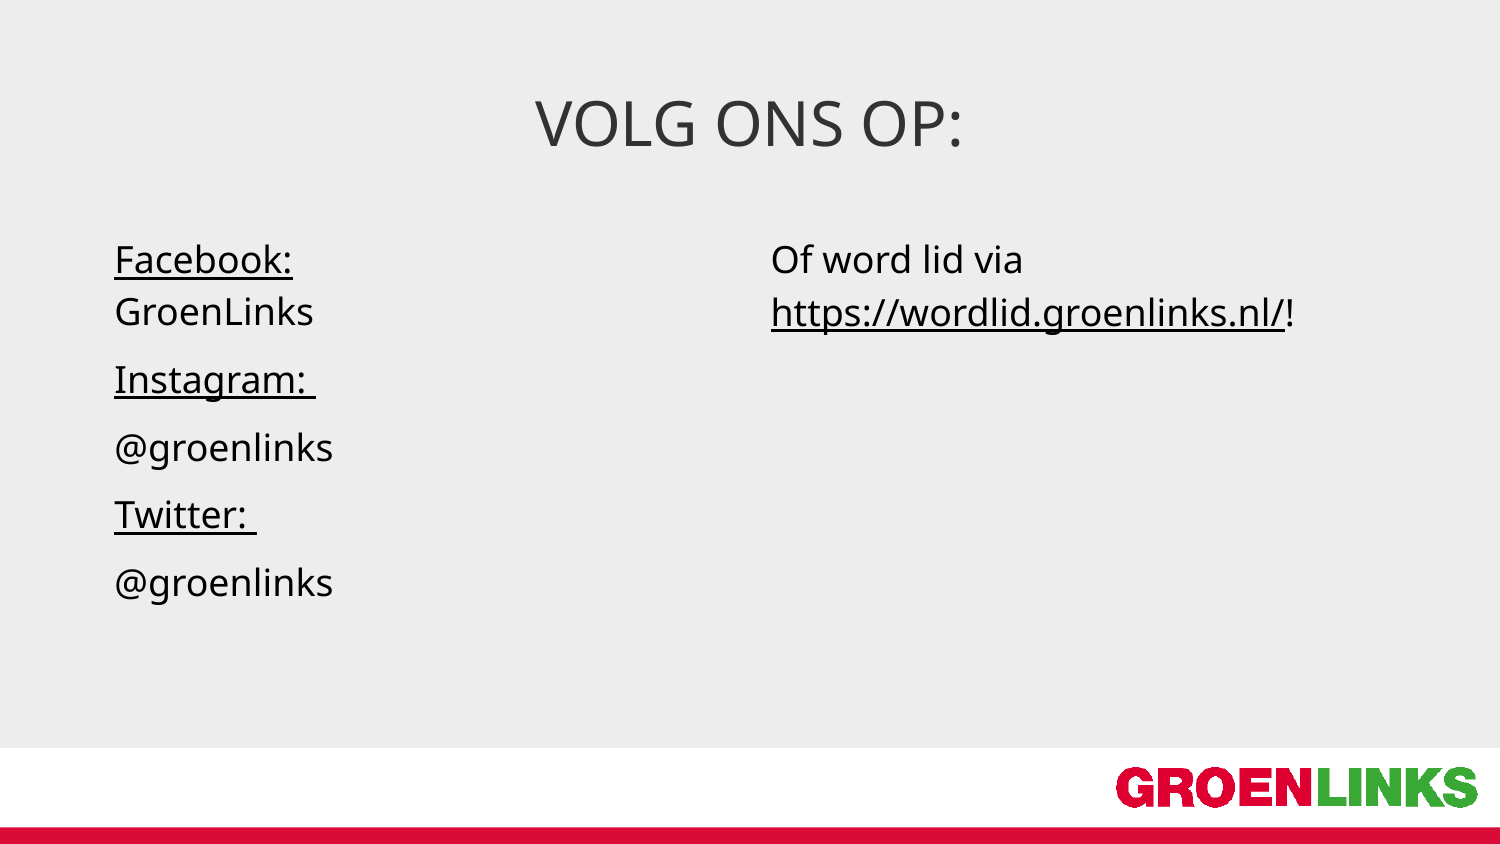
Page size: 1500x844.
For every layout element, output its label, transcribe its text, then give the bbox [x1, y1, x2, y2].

title VOLG ONS OP: [103, 44, 1397, 208]
list Of word lid via https://wordlid.groenlinks.nl/! [759, 224, 1397, 733]
picture [0, 0, 1500, 844]
list Facebook: GroenLinks Instagram: @groenlinks Twitter: @groenlinks [103, 224, 741, 733]
